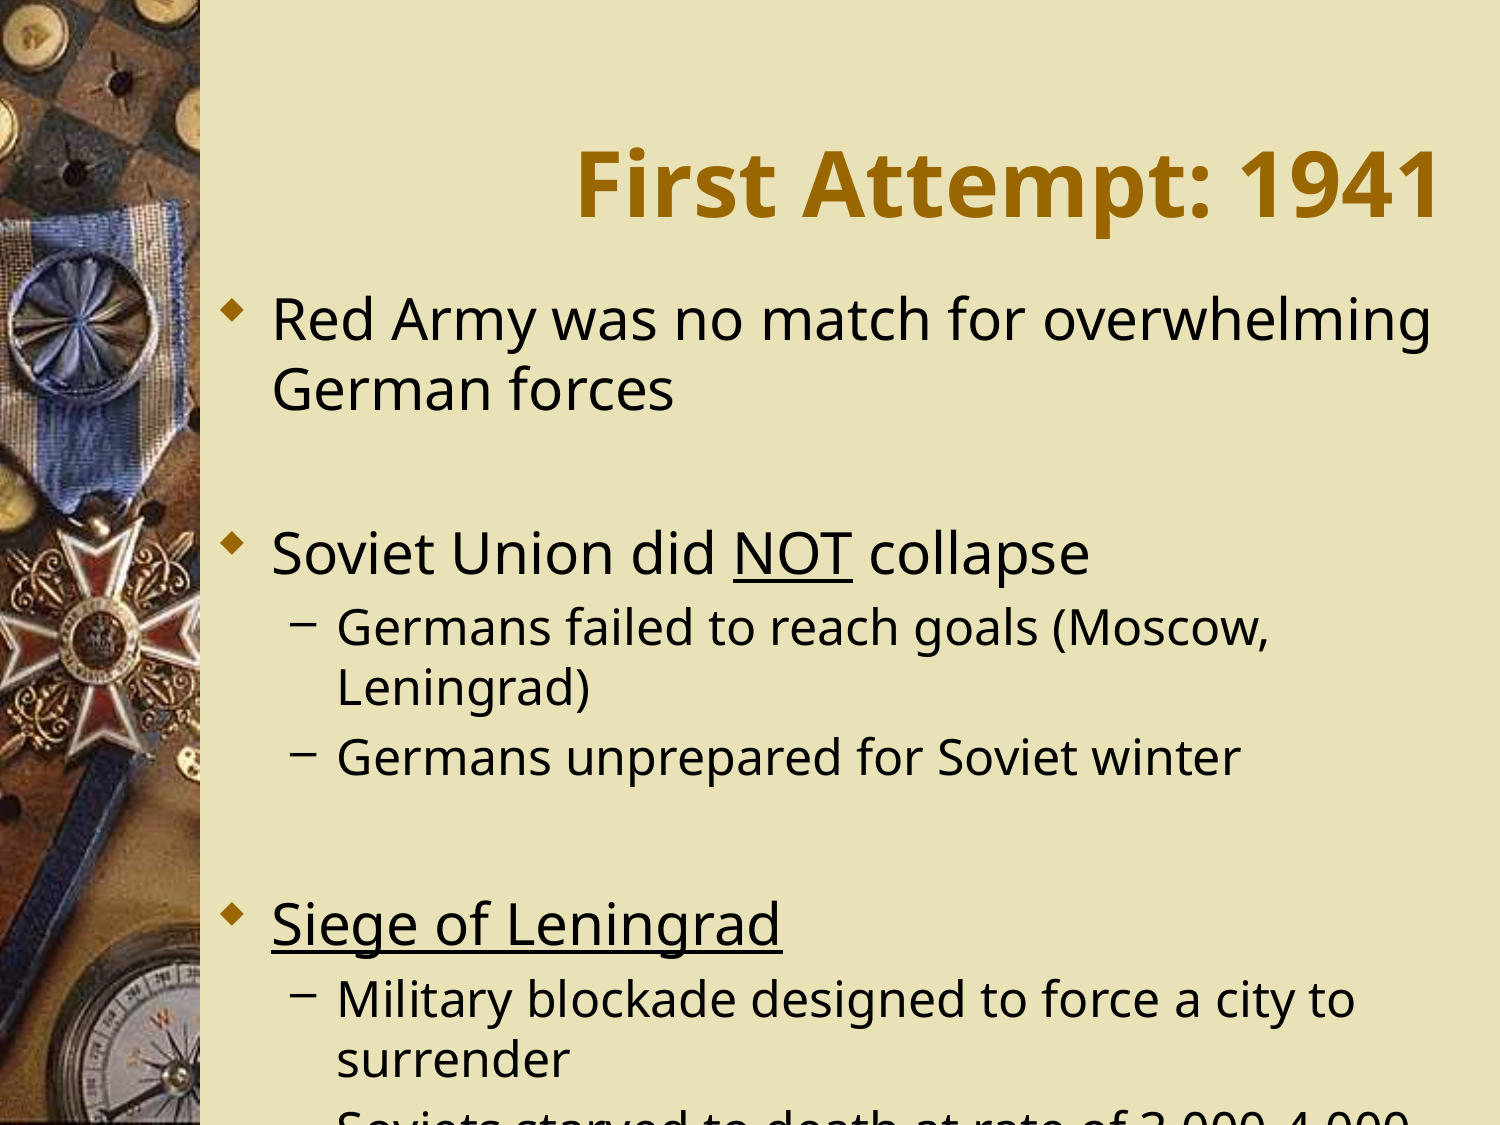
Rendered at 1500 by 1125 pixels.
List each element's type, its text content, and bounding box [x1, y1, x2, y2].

list Red Army was no match for overwhelming German forces Soviet Union did NOT collapse Germans failed to reach goals (Moscow, Leningrad) Germans unprepared for Soviet winter Siege of Leningrad Military blockade designed to force a city to surrender Soviets starved to death at rate of 3,000-4,000 people a DAY [200, 275, 1500, 1063]
title First Attempt: 1941 [225, 87, 1463, 275]
picture [0, 0, 200, 1125]
